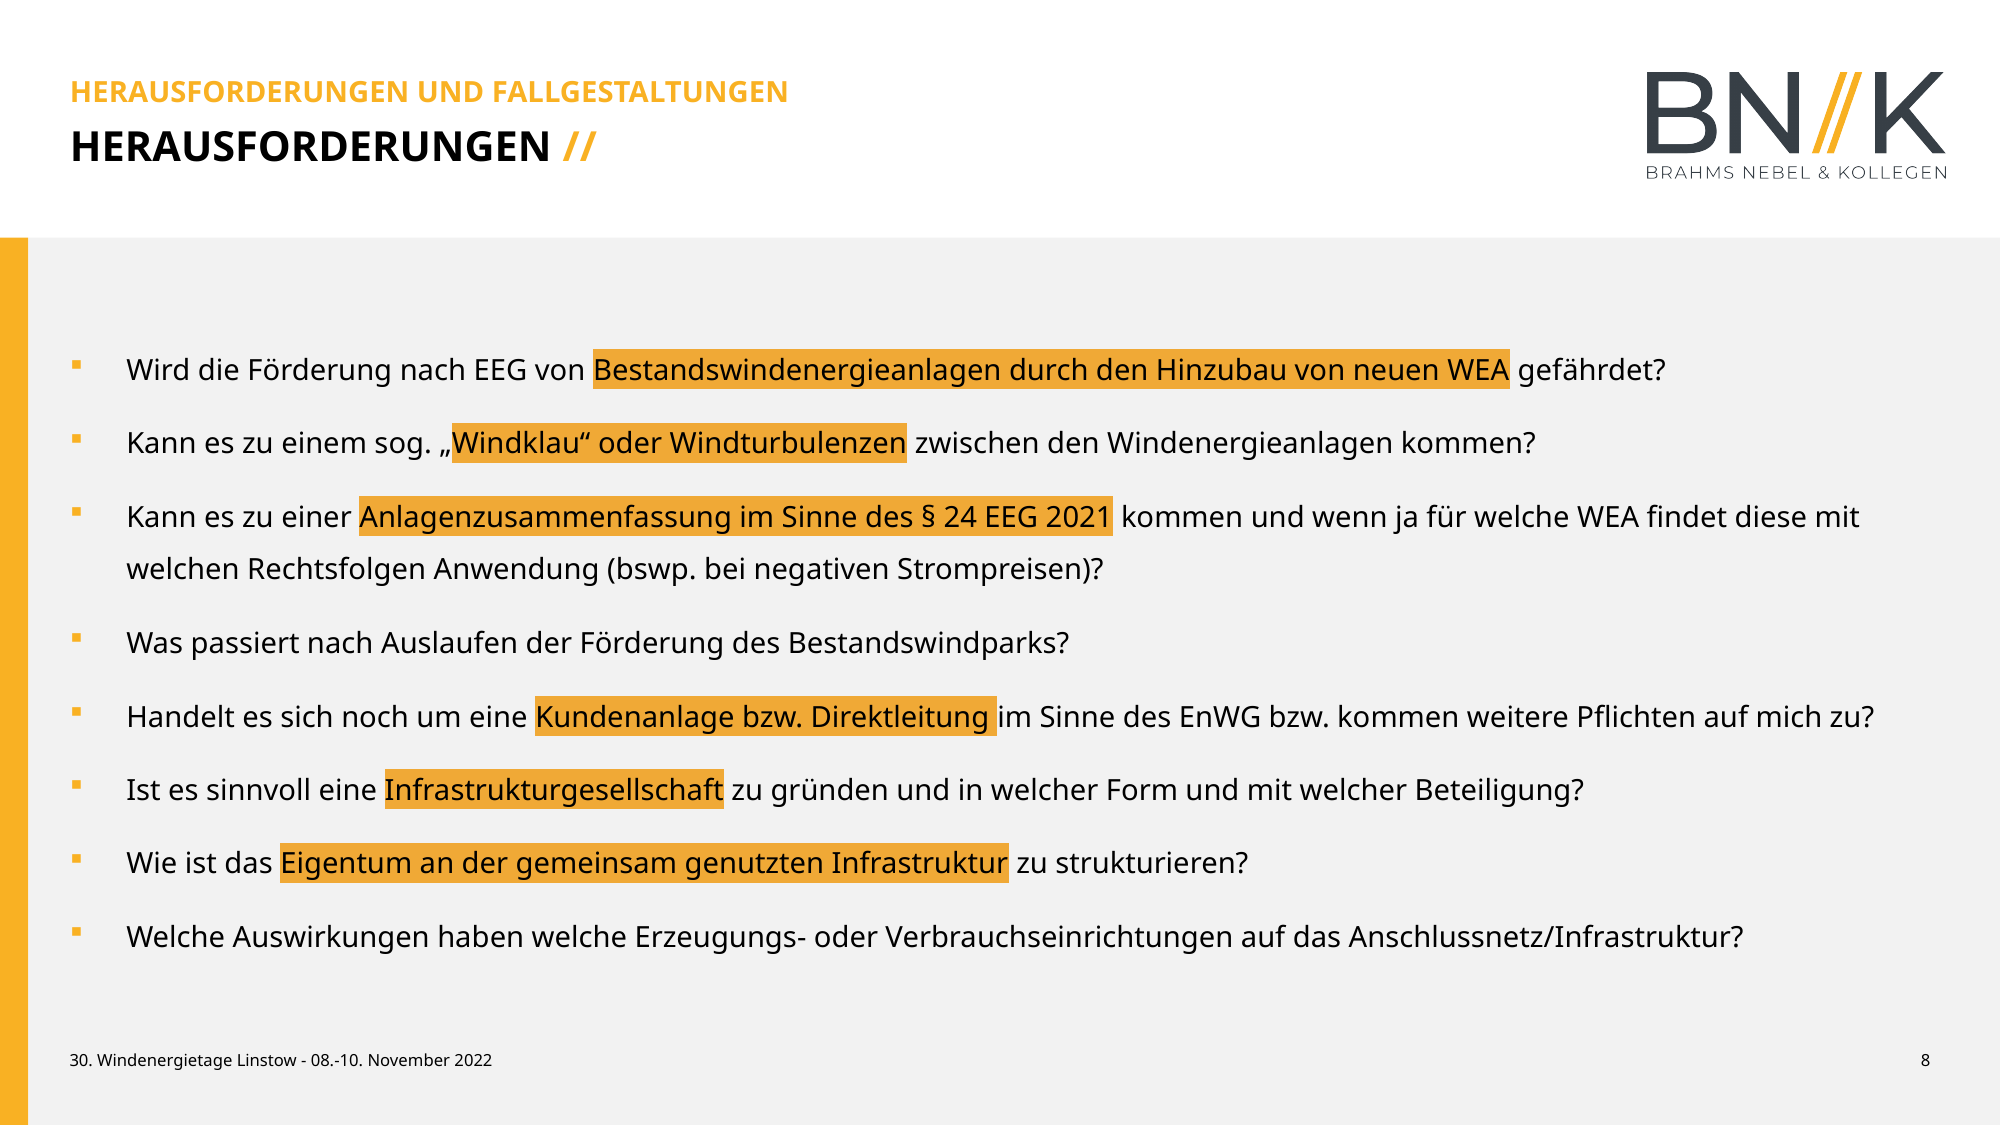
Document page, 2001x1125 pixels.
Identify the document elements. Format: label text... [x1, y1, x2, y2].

picture [1647, 72, 1946, 179]
slide_number 8 [1824, 1042, 1945, 1103]
list HERAUSFORDERUNGEN UND FALLGESTALTUNGEN [54, 69, 1607, 114]
footer 30. Windenergietage Linstow - 08.-10. November 2022 [54, 1042, 1000, 1103]
list HERAUSFORDERUNGEN // [54, 118, 1607, 179]
list Wird die Förderung nach EEG von Bestandswindenergieanlagen durch den Hinzubau von neuen WEA gefährdet? Kann es zu einem sog. „Windklau“ oder Windturbulenzen zwischen den Windenergieanlagen kommen? Kann es zu einer Anlagenzusammenfassung im Sinne des § 24 EEG 2021 kommen und wenn ja für welche WEA findet diese mit welchen Rechtsfolgen Anwendung (bswp. bei negativen Strompreisen)? Was passiert nach Auslaufen der Förderung des Bestandswindparks? Handelt es sich noch um eine Kundenanlage bzw. Direktleitung im Sinne des EnWG bzw. kommen weitere Pflichten auf mich zu? Ist es sinnvoll eine Infrastrukturgesellschaft zu gründen und in welcher Form und mit welcher Beteiligung? Wie ist das Eigentum an der gemeinsam genutzten Infrastruktur zu strukturieren? Welche Auswirkungen haben welche Erzeugungs- oder Verbrauchseinrichtungen auf das Anschlussnetz/Infrastruktur? [54, 326, 1945, 1004]
